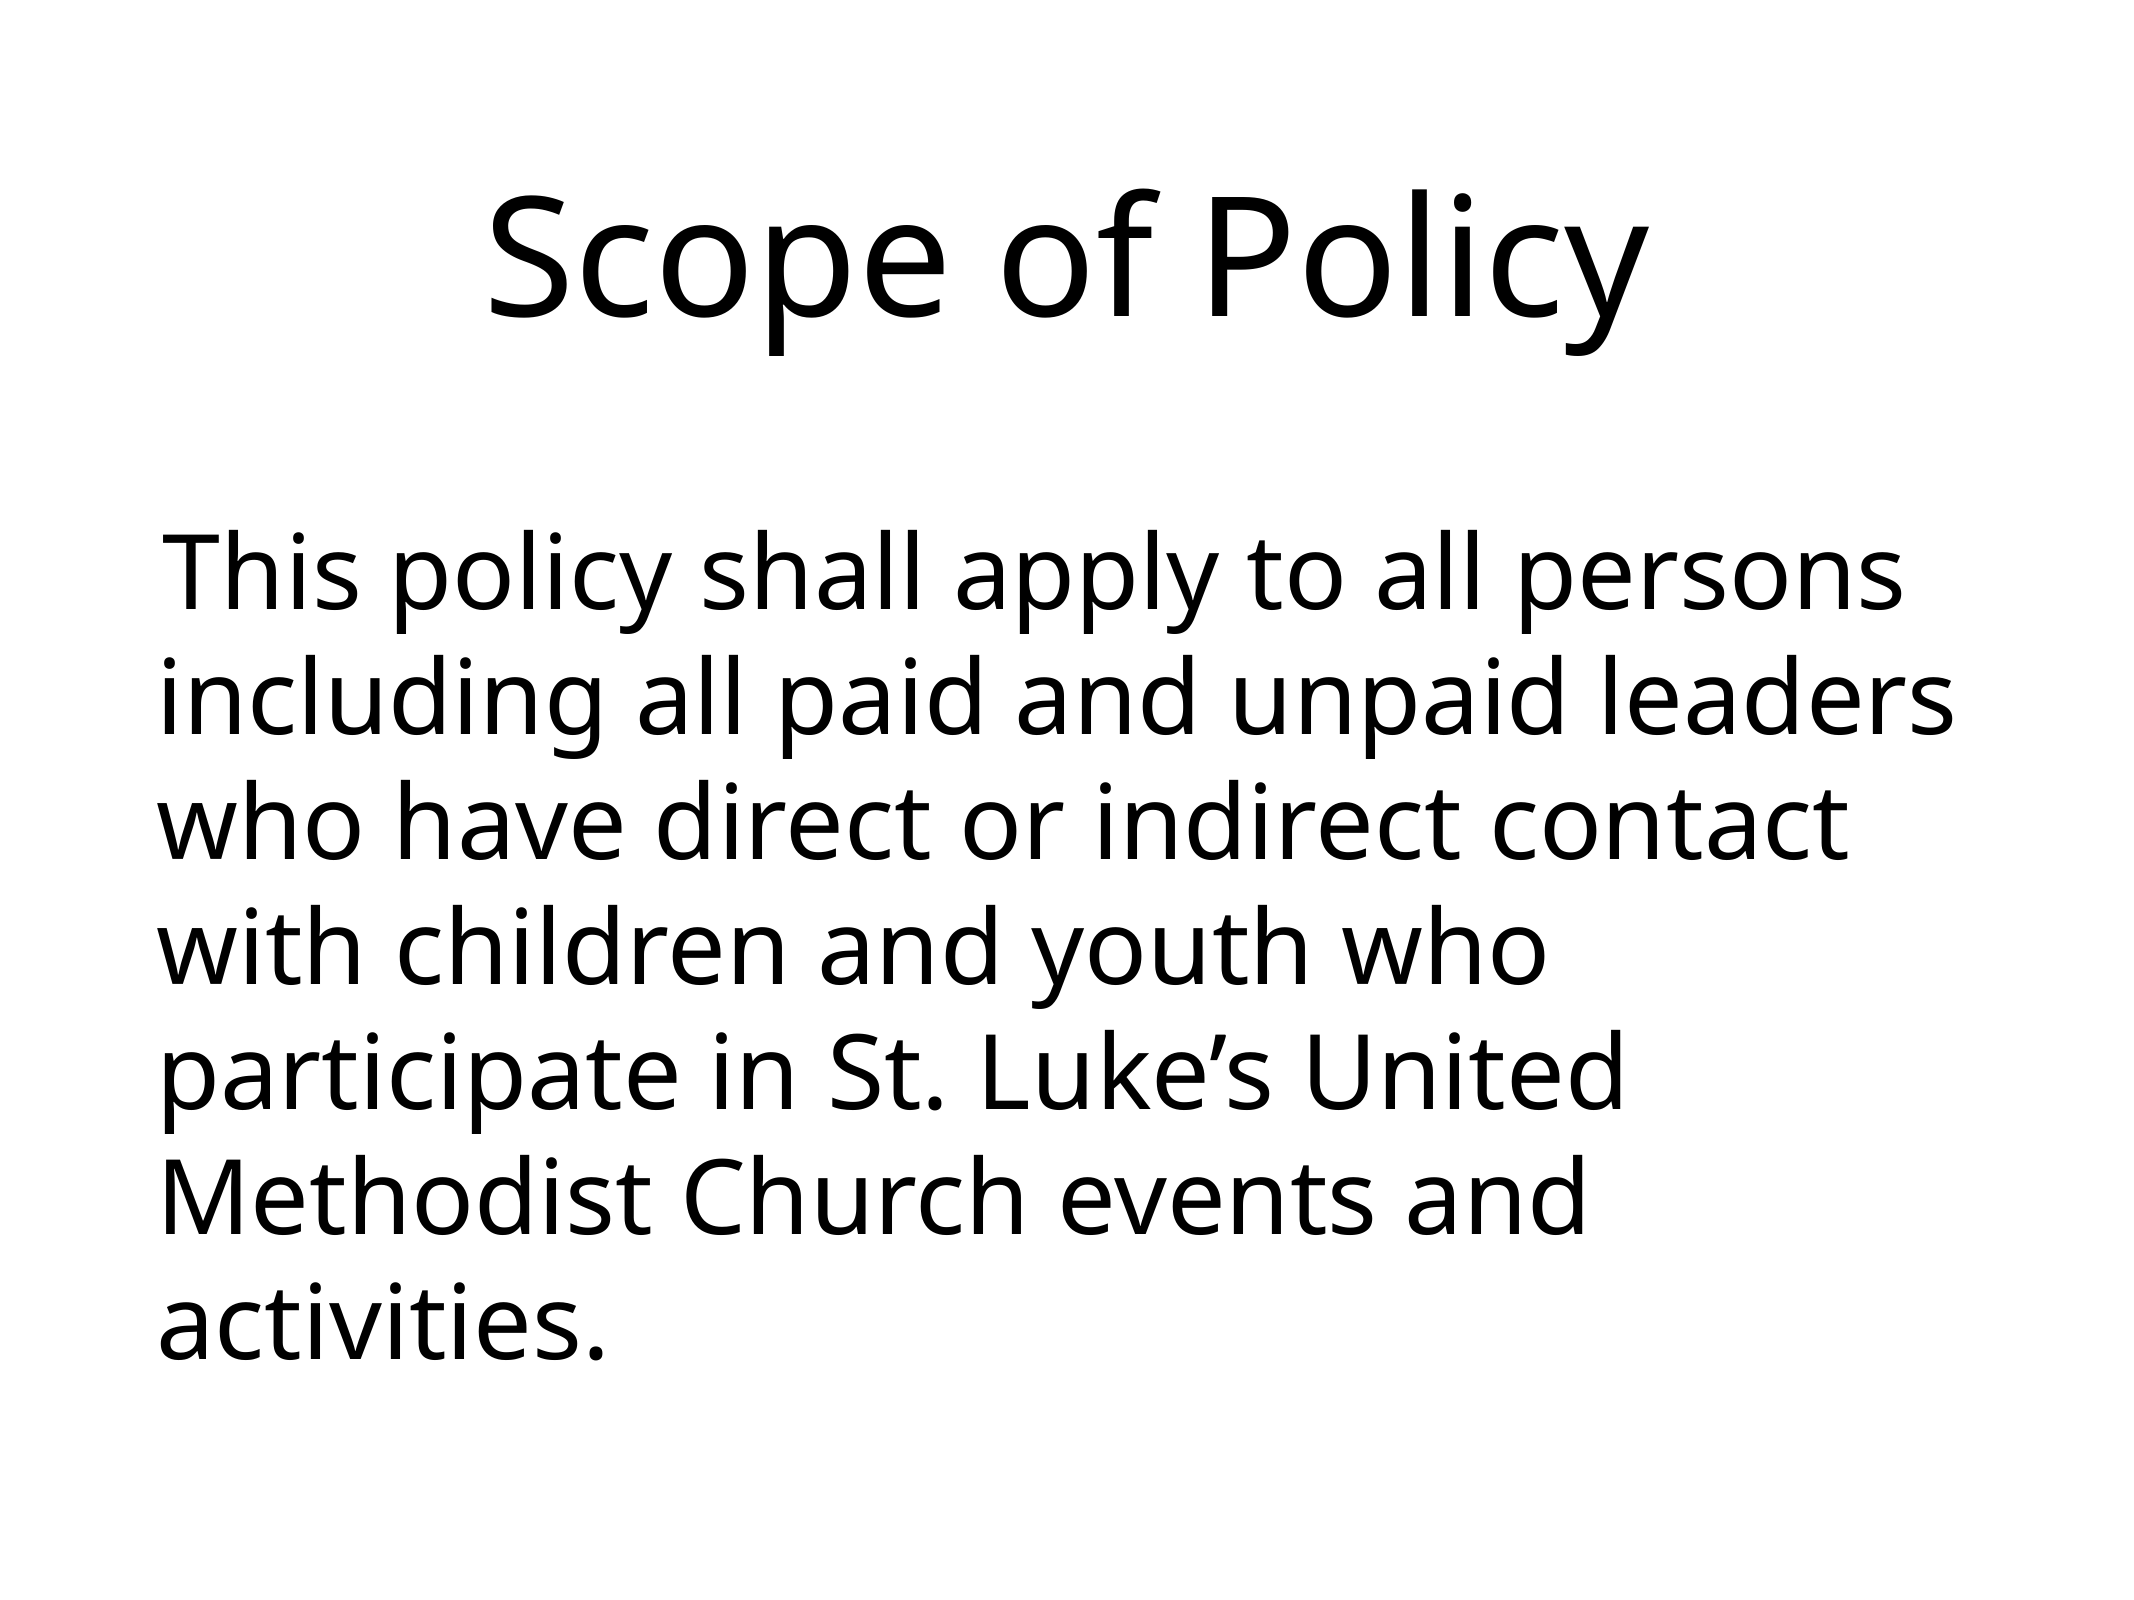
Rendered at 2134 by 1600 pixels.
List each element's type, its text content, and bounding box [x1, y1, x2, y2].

title Scope of Policy [155, 72, 1978, 426]
list This policy shall apply to all persons including all paid and unpaid leaders who have direct or indirect contact with children and youth who participate in St. Luke’s United Methodist Church events and activities. [155, 426, 1978, 1459]
